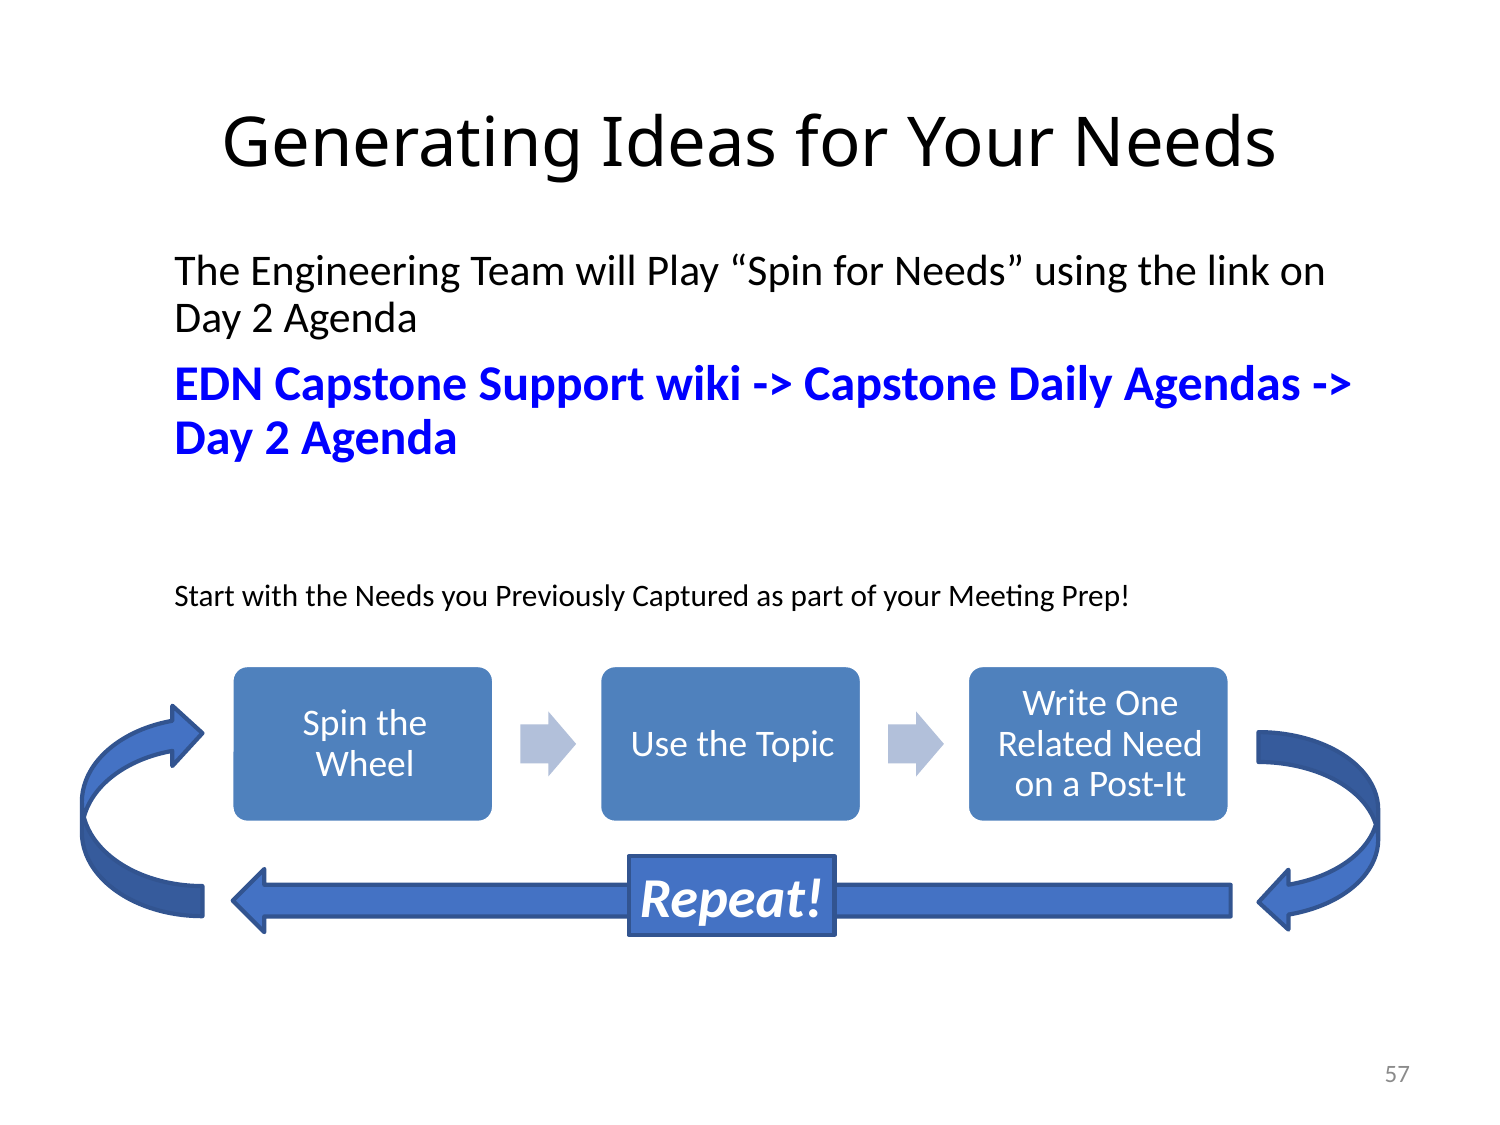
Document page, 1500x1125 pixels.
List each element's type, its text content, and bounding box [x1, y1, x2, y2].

slide_number 57 [1074, 1042, 1425, 1103]
text_box [1256, 775, 1381, 932]
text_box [230, 410, 1231, 1078]
text_box [79, 751, 205, 919]
list The Engineering Team will Play “Spin for Needs” using the link on Day 2 Agenda EDN Capstone Support wiki -> Capstone Daily Agendas -> Day 2 Agenda Start with the Needs you Previously Captured as part of your Meeting Prep! [103, 239, 1397, 775]
title Generating Ideas for Your Needs [103, 62, 1397, 226]
